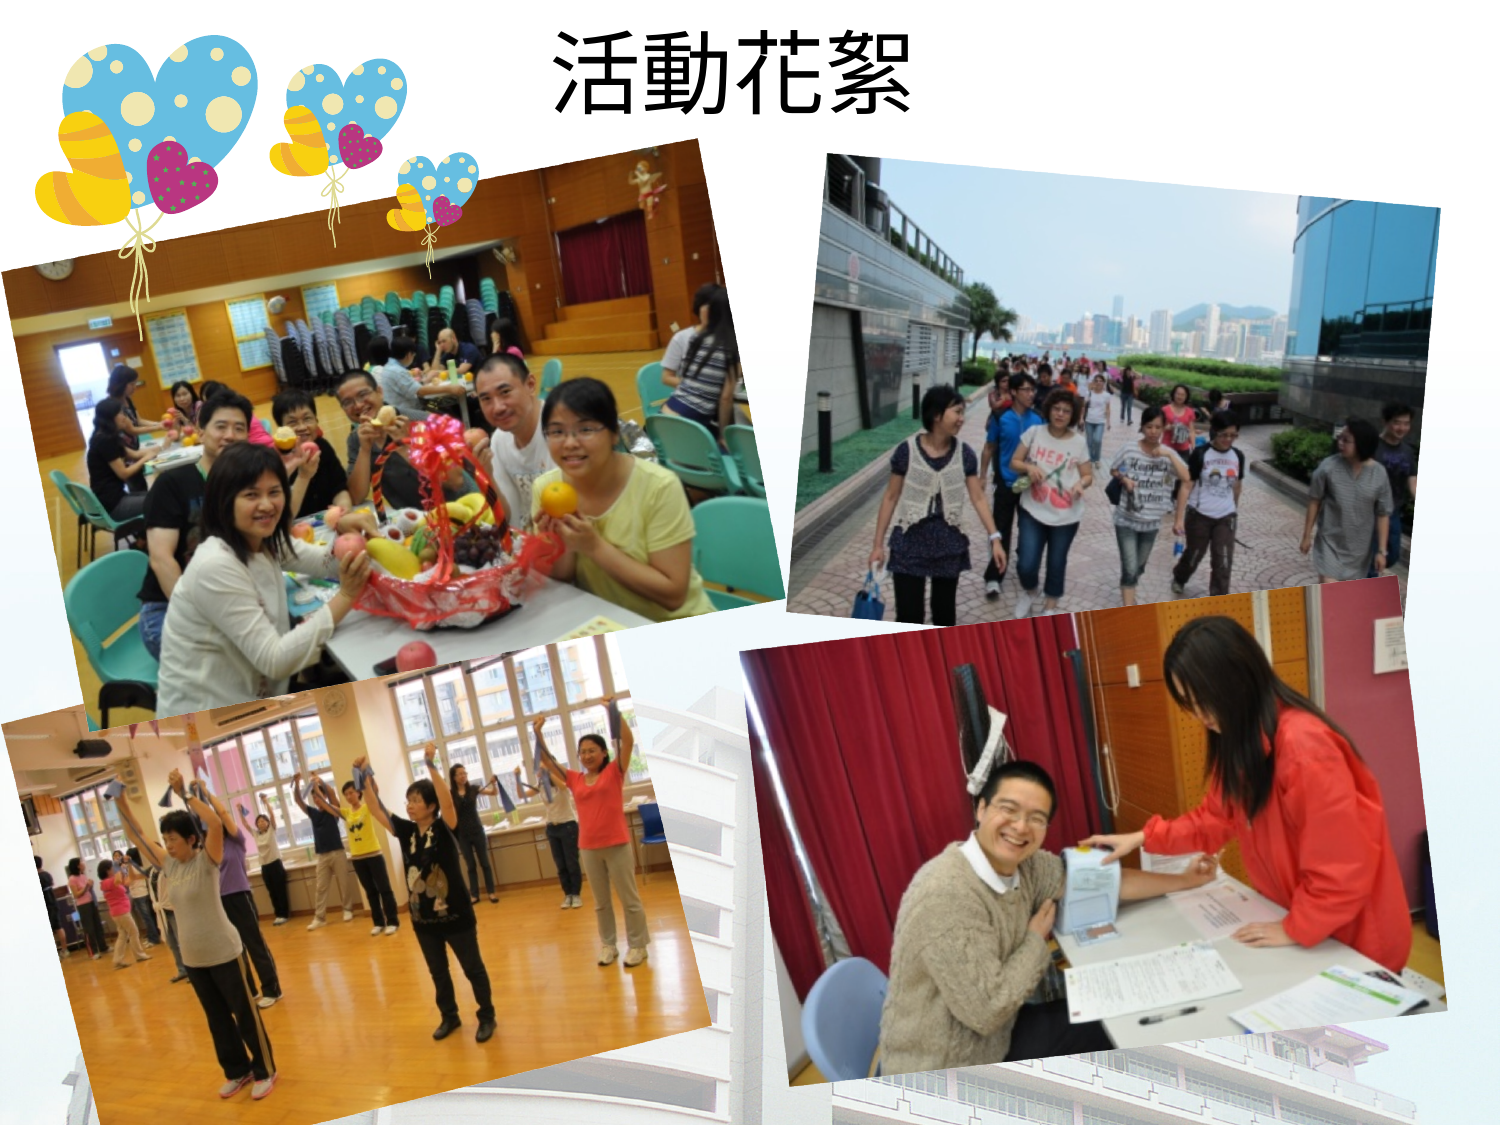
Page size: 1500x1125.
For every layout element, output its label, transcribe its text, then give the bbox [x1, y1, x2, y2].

title 活動花絮 [58, 0, 1409, 143]
picture [0, 34, 1500, 1125]
